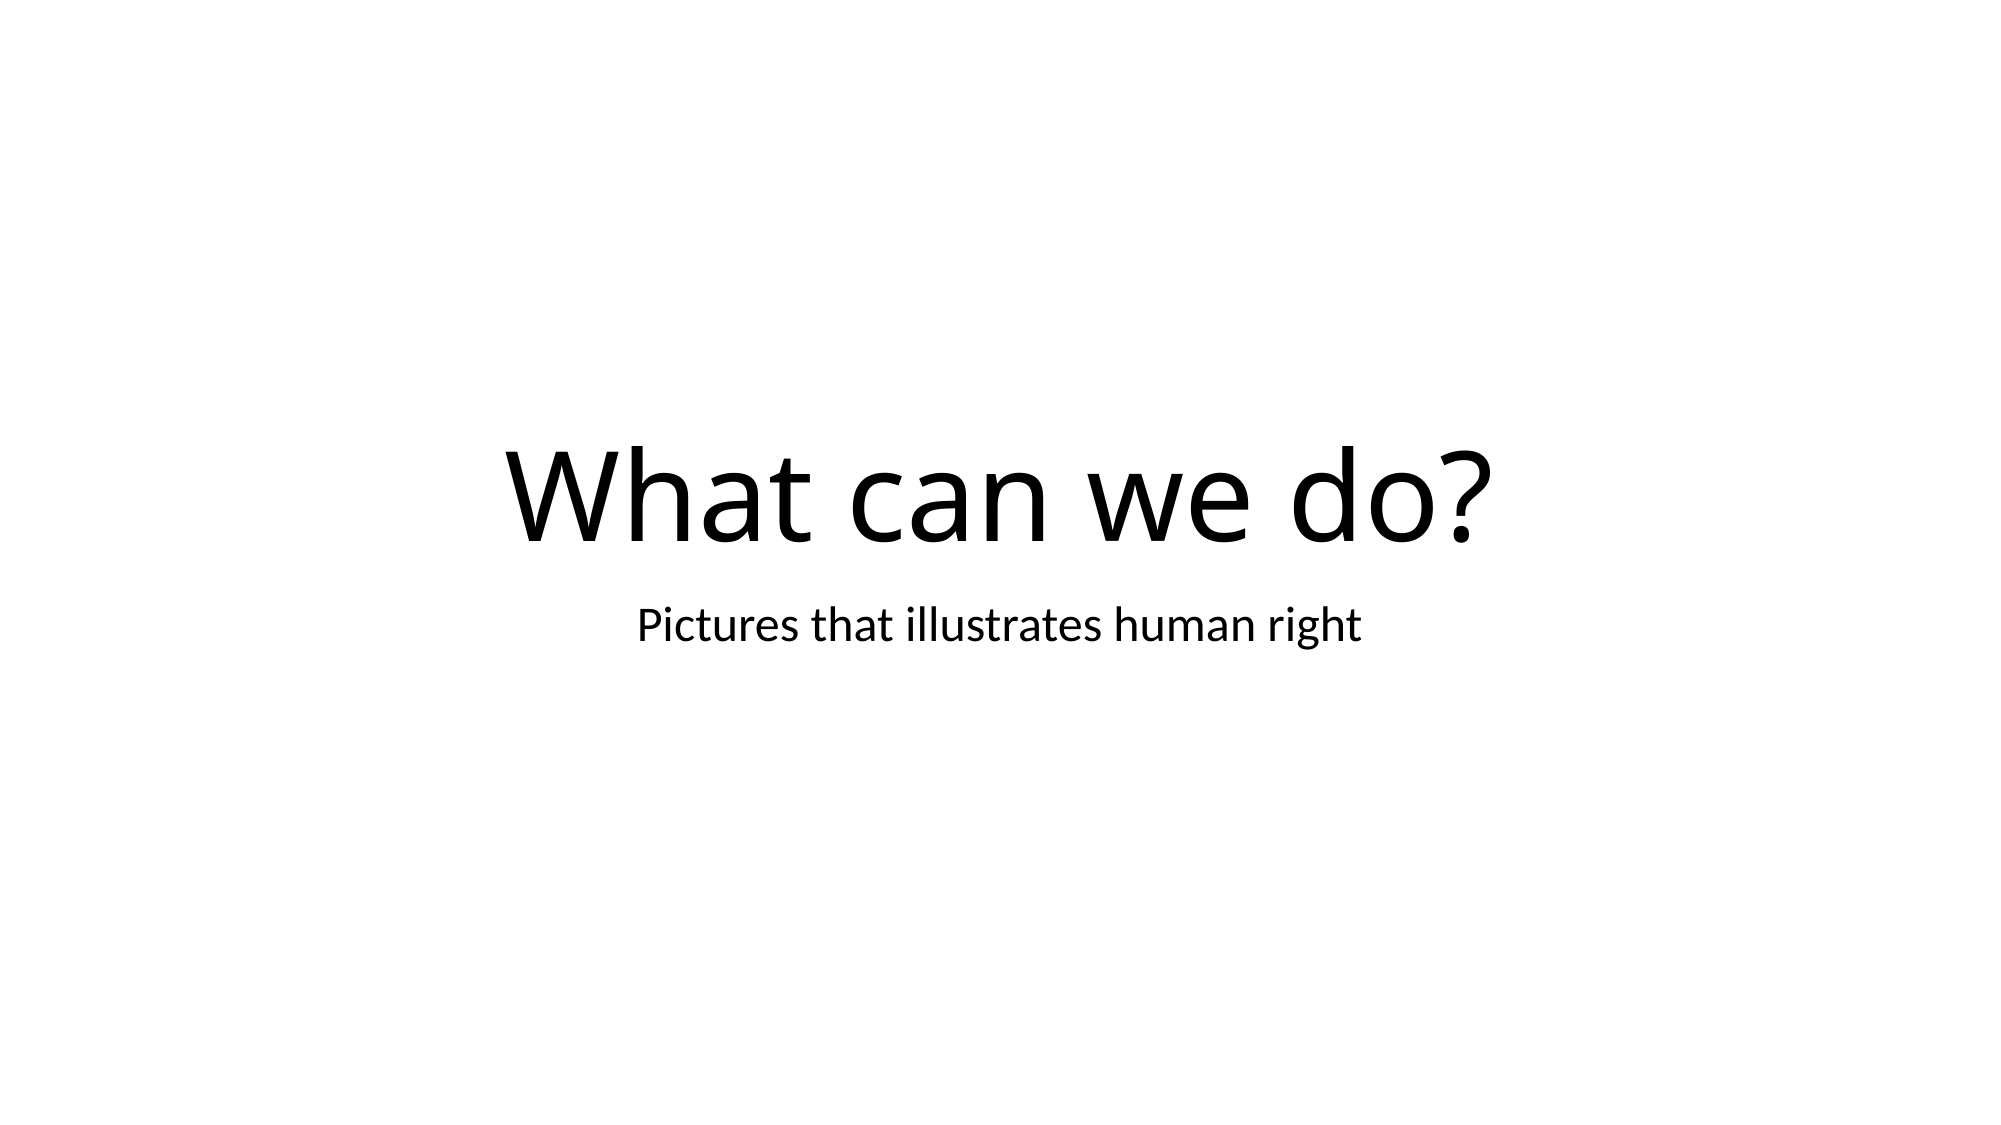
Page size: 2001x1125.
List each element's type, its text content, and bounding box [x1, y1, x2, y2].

title What can we do? [249, 184, 1750, 576]
subtitle Pictures that illustrates human right [249, 590, 1750, 863]
